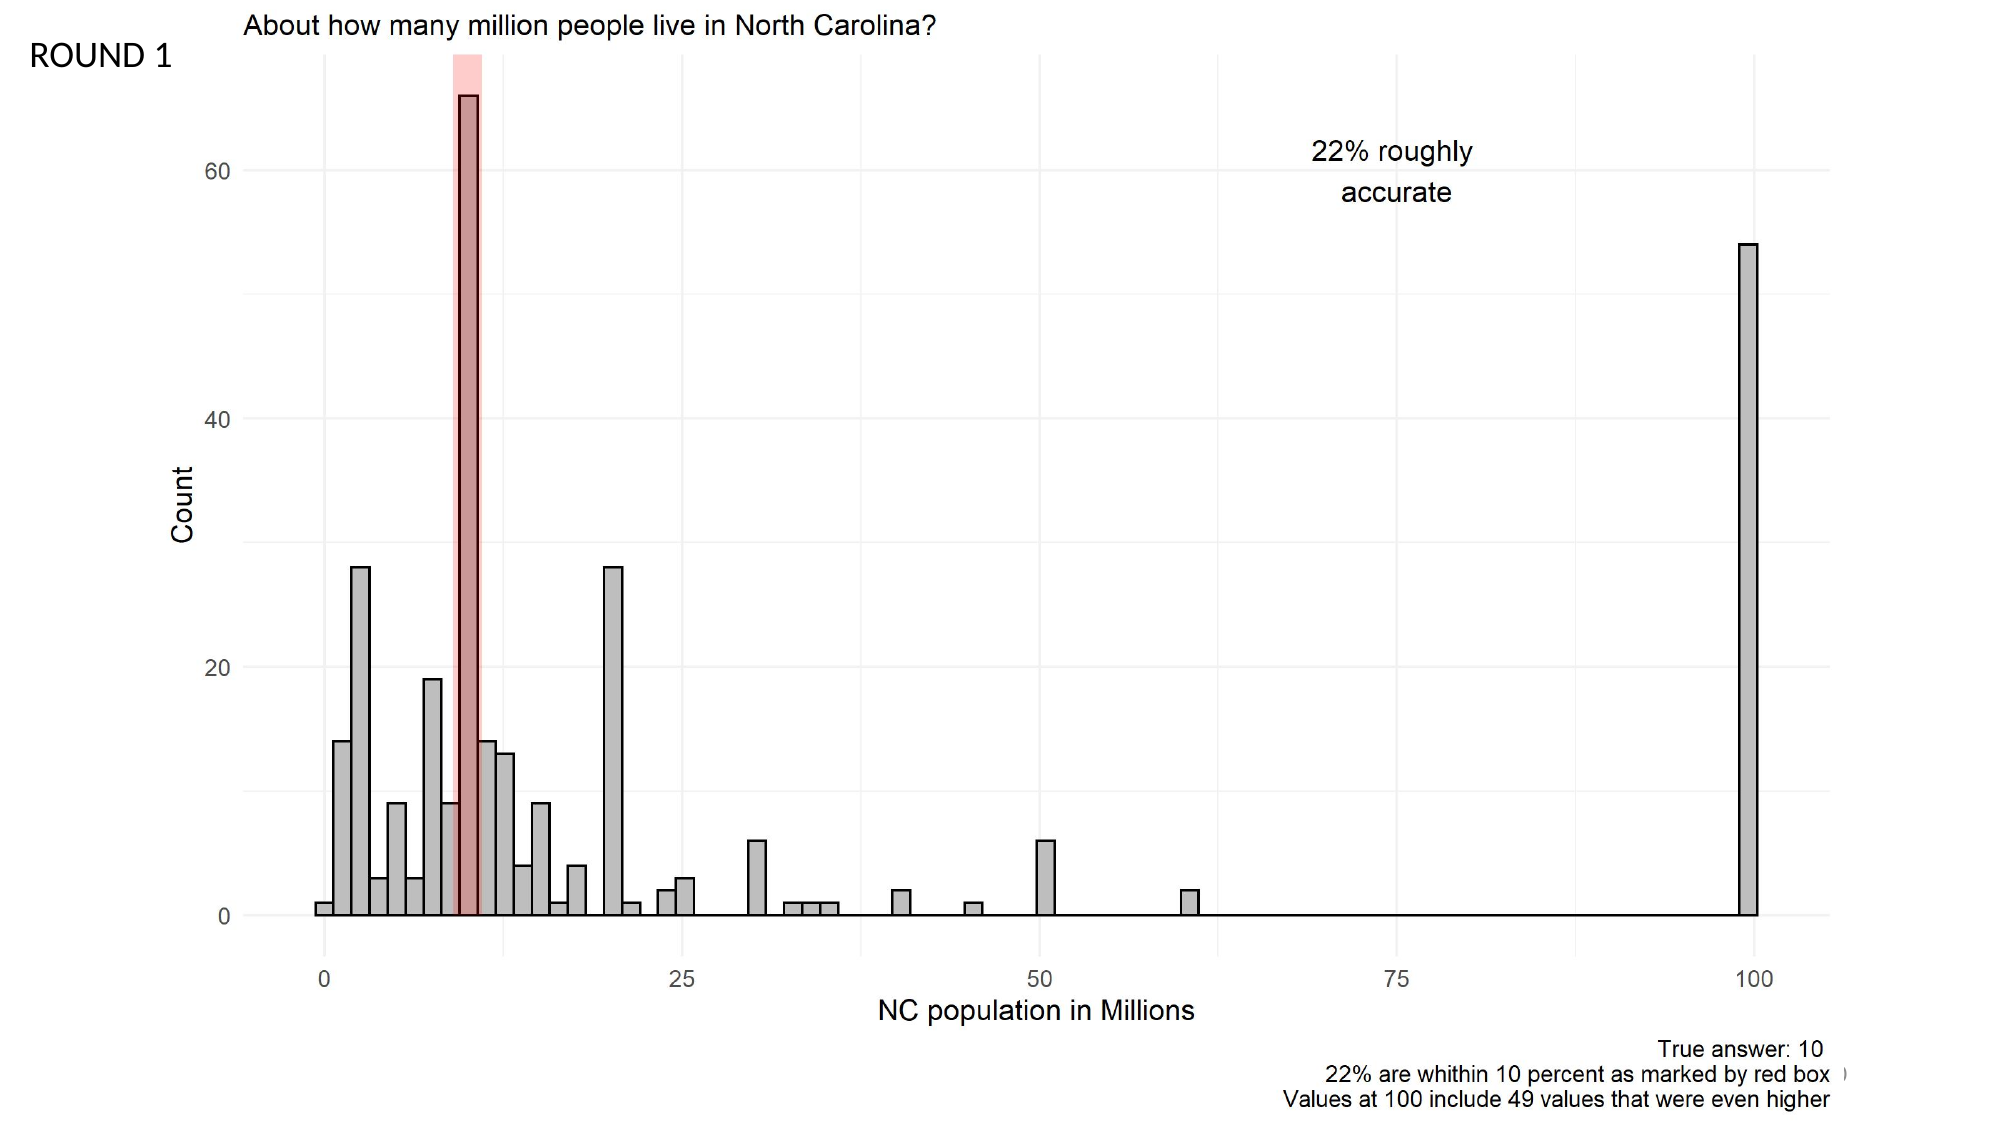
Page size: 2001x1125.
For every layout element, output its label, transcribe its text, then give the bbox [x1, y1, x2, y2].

picture [156, 0, 1844, 1125]
slide_number 20 [1844, 1042, 1863, 1103]
text_box ROUND 1 [14, 22, 156, 83]
